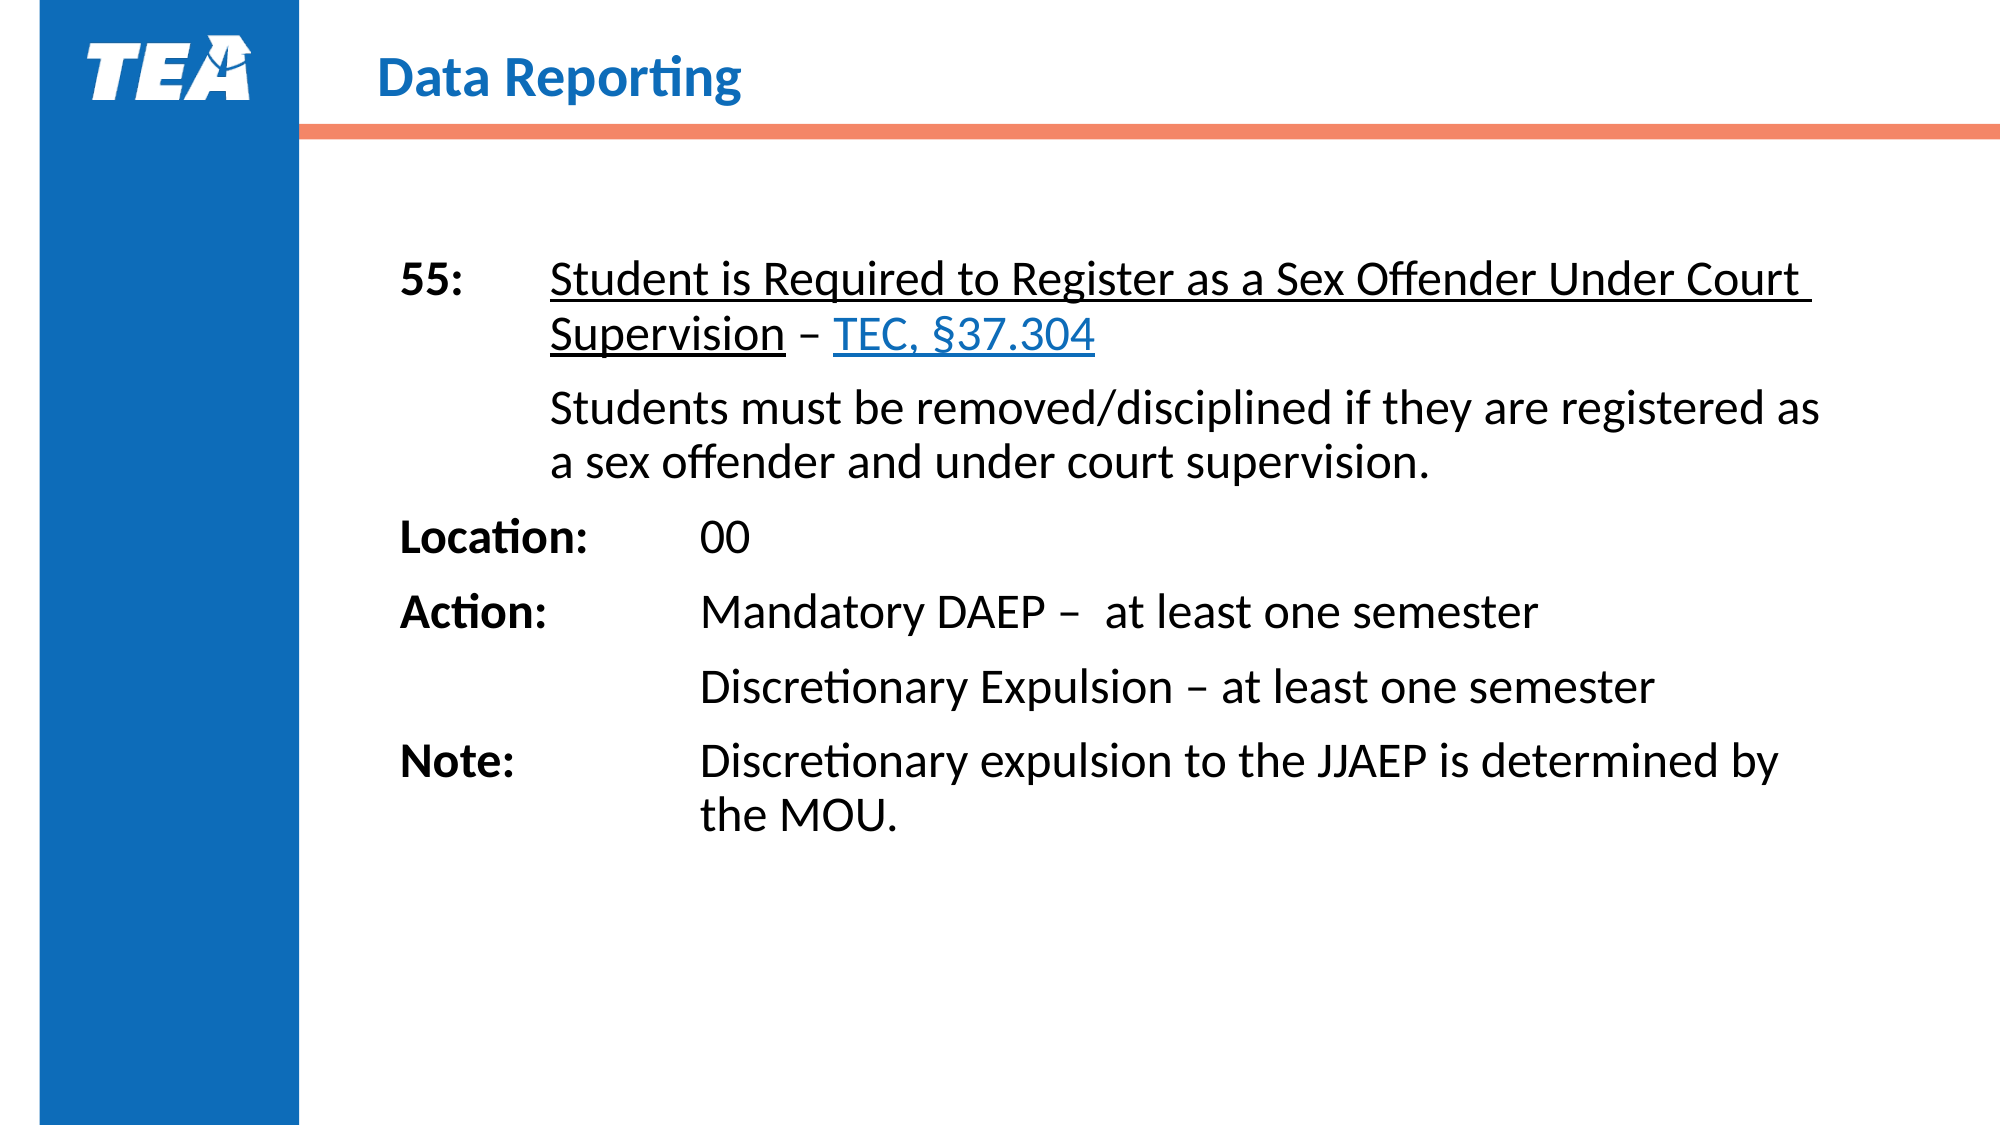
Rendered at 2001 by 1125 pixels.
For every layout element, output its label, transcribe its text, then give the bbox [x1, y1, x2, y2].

title Data Reporting [362, 32, 1924, 122]
list 55: Student is Required to Register as a Sex Offender Under Court Supervision – TEC, §37.304 Students must be removed/disciplined if they are registered as a sex offender and under court supervision. Location: 00 Action: Mandatory DAEP – at least one semester Discretionary Expulsion – at least one semester Note: Discretionary expulsion to the JJAEP is determined by the MOU. [385, 245, 1860, 960]
picture [86, 34, 251, 100]
